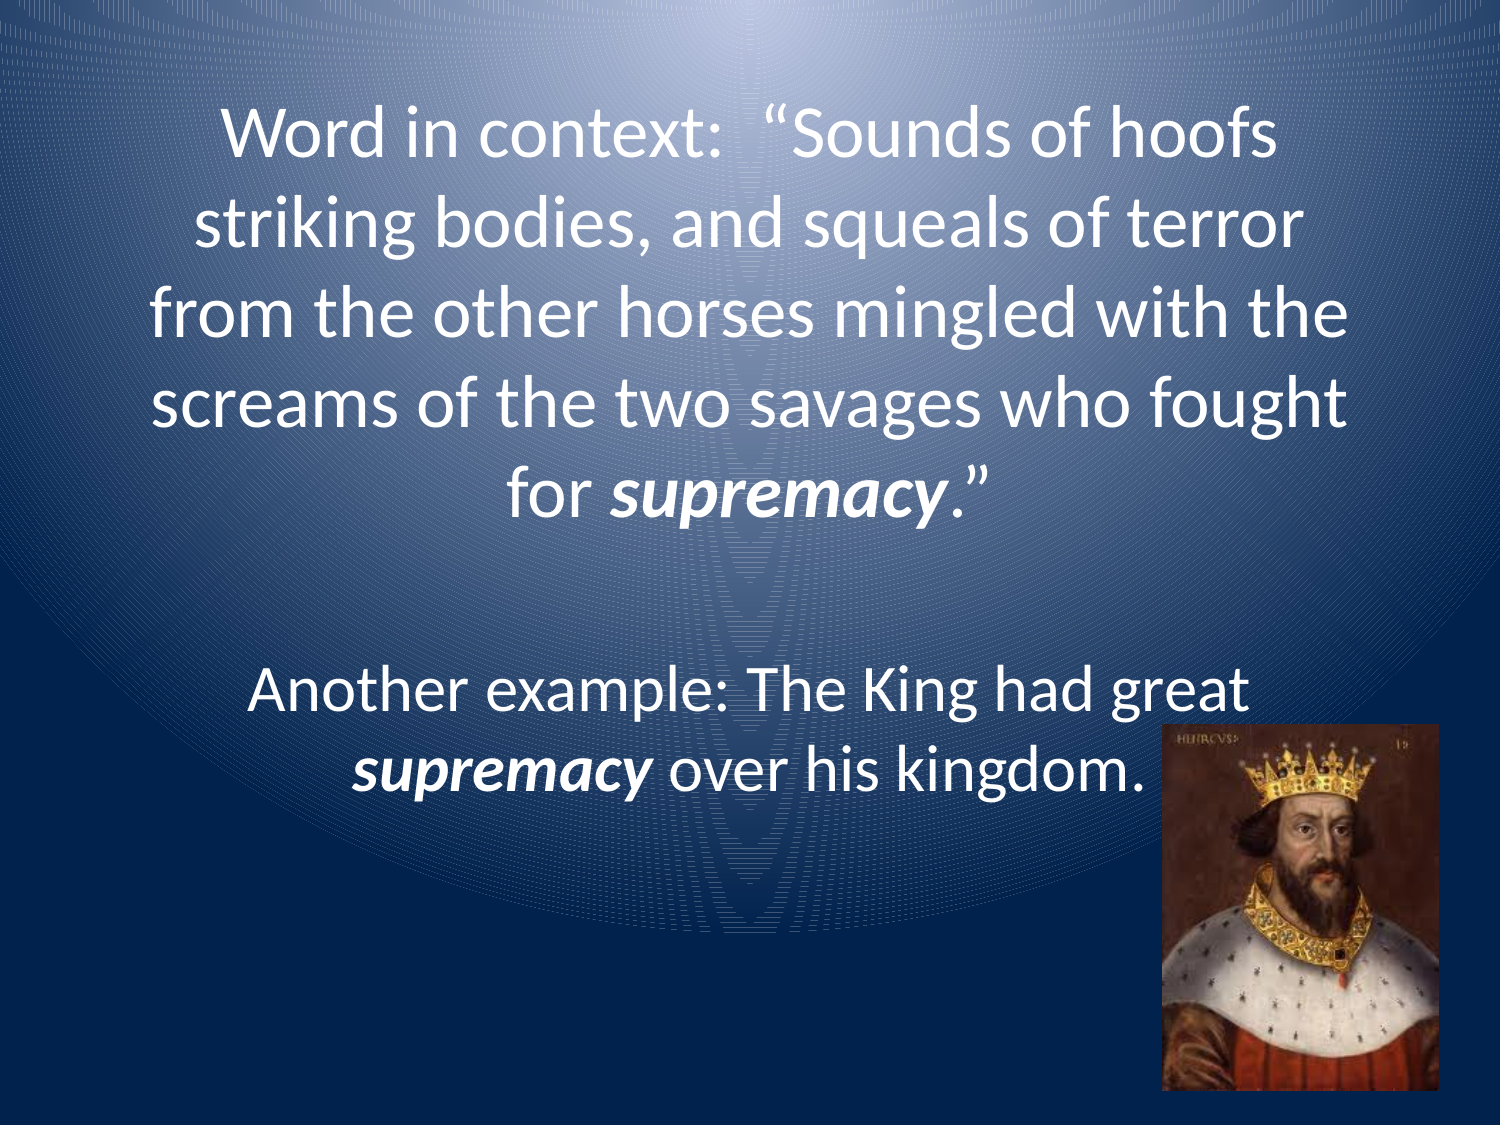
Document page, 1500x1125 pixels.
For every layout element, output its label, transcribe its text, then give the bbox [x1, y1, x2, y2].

picture [1162, 724, 1440, 1091]
title Word in context: “Sounds of hoofs striking bodies, and squeals of terror from the other horses mingled with the screams of the two savages who fought for supremacy.” [112, 24, 1388, 591]
subtitle Another example: The King had great supremacy over his kingdom. [225, 637, 1275, 925]
